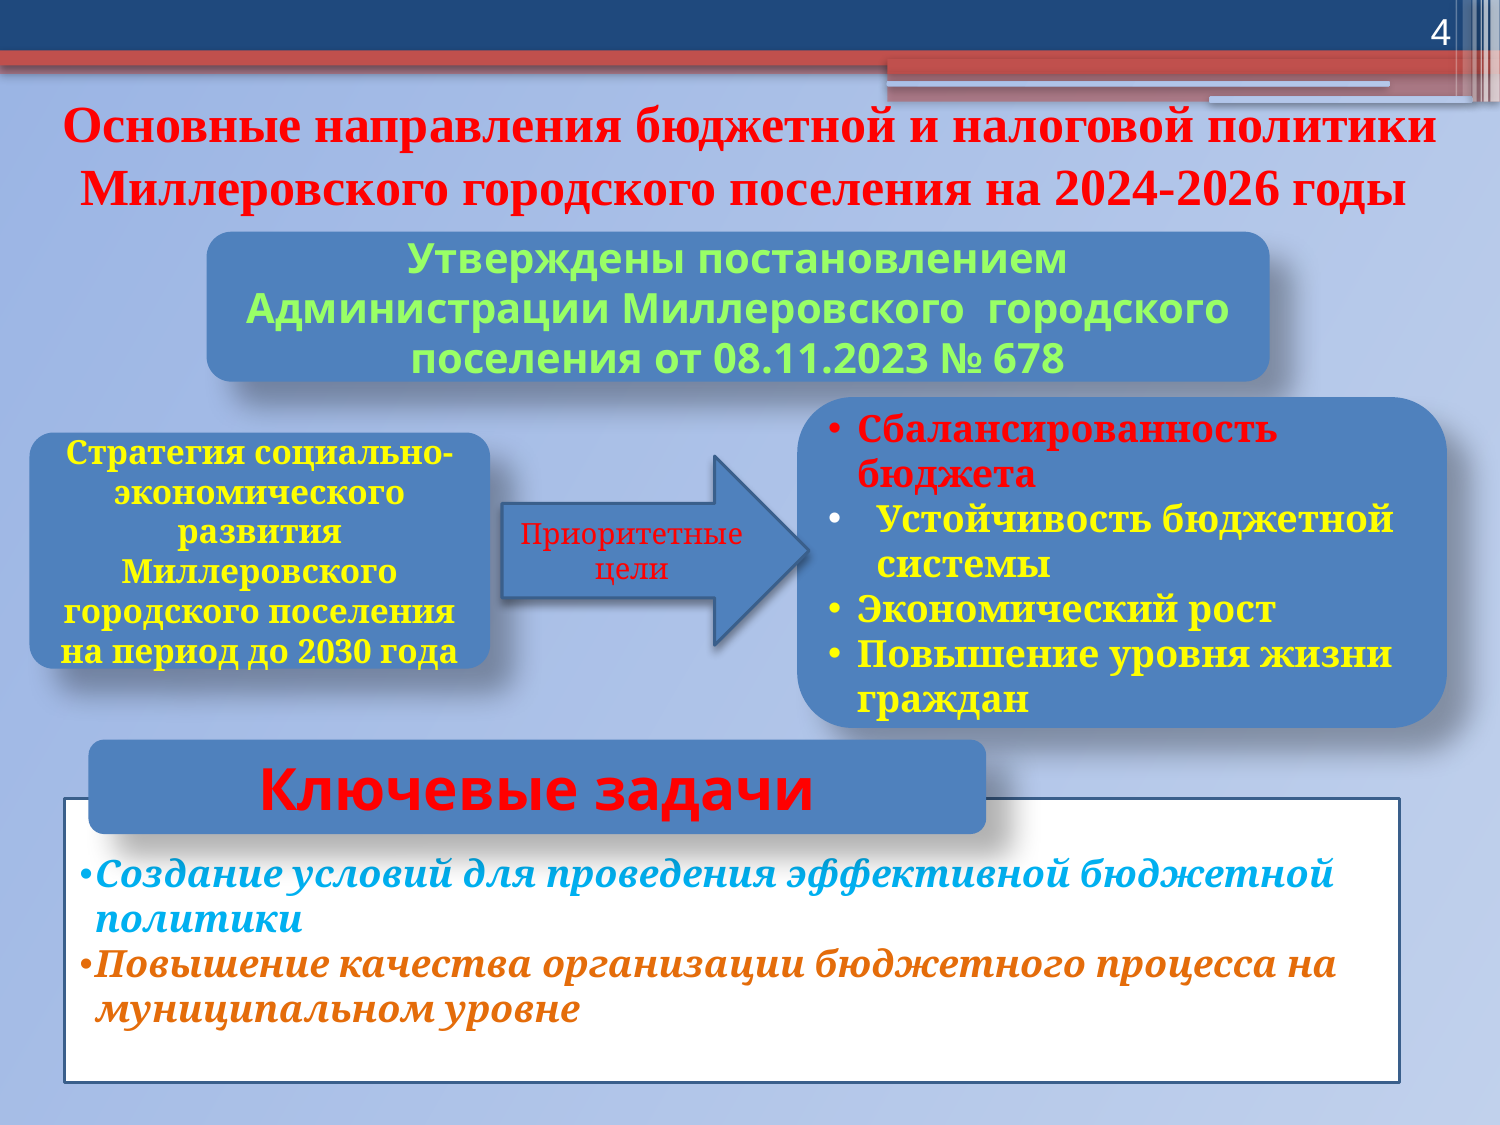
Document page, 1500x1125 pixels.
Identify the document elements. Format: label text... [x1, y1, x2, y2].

text_box Сбалансированность бюджета Устойчивость бюджетной системы Экономический рост Повышение уровня жизни граждан [795, 395, 1449, 730]
text_box Стратегия социально-экономического развития Миллеровского городского поселения на период до 2030 года [27, 430, 492, 671]
slide_number 4 [1341, 0, 1466, 61]
text_box Приоритетные цели [500, 454, 811, 647]
text_box Ключевые задачи [86, 737, 988, 836]
title Основные направления бюджетной и налоговой политики Миллеровского городского поселения на 2024-2026 годы [0, 149, 1500, 220]
text_box Создание условий для проведения эффективной бюджетной политики Повышение качества организации бюджетного процесса на муниципальном уровне [63, 797, 1401, 1084]
text_box Утверждены постановлением Администрации Миллеровского городского поселения от 08.11.2023 № 678 [205, 230, 1272, 384]
